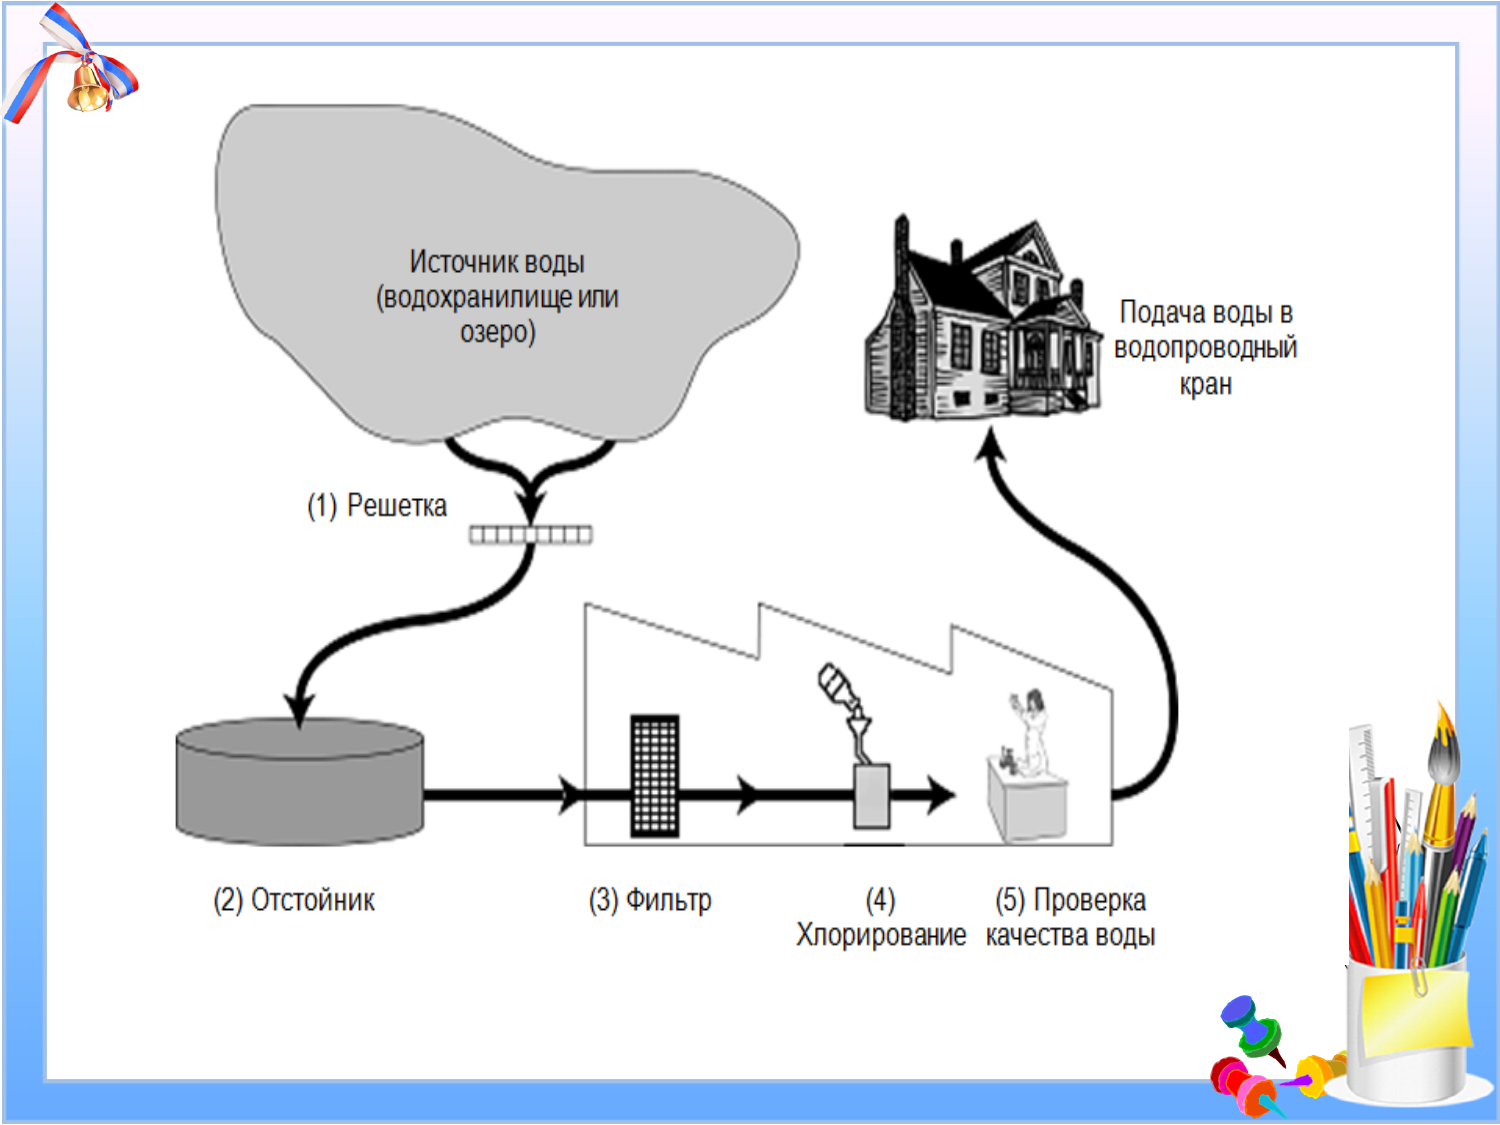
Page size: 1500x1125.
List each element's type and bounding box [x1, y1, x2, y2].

title [100, 361, 1376, 1029]
picture [0, 0, 1500, 1125]
